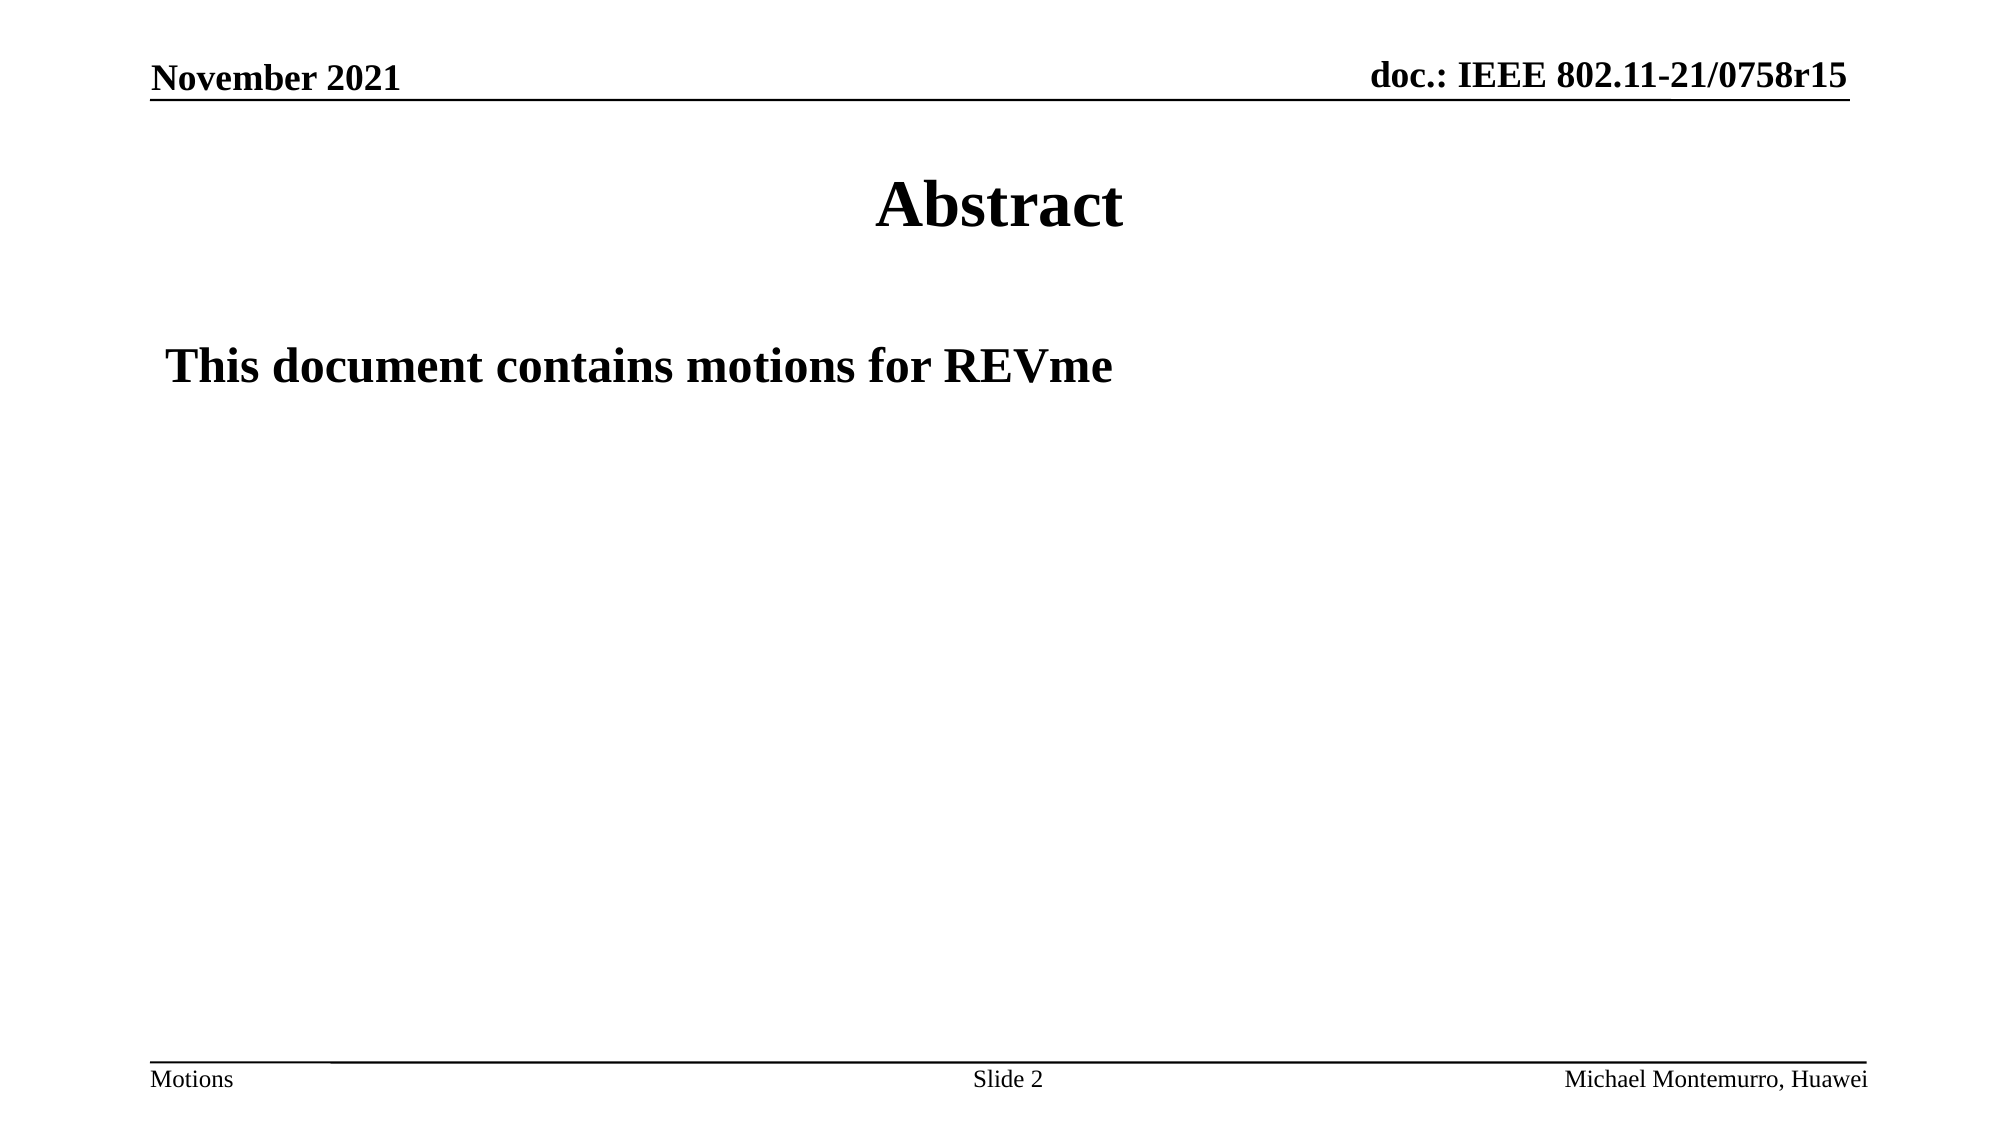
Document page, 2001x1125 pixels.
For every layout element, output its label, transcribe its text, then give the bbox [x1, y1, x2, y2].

slide_number Slide 2 [972, 1061, 1045, 1093]
list This document contains motions for REVme [150, 324, 1850, 1000]
title Abstract [150, 112, 1850, 288]
footer Michael Montemurro, Huawei [1266, 1061, 1869, 1093]
